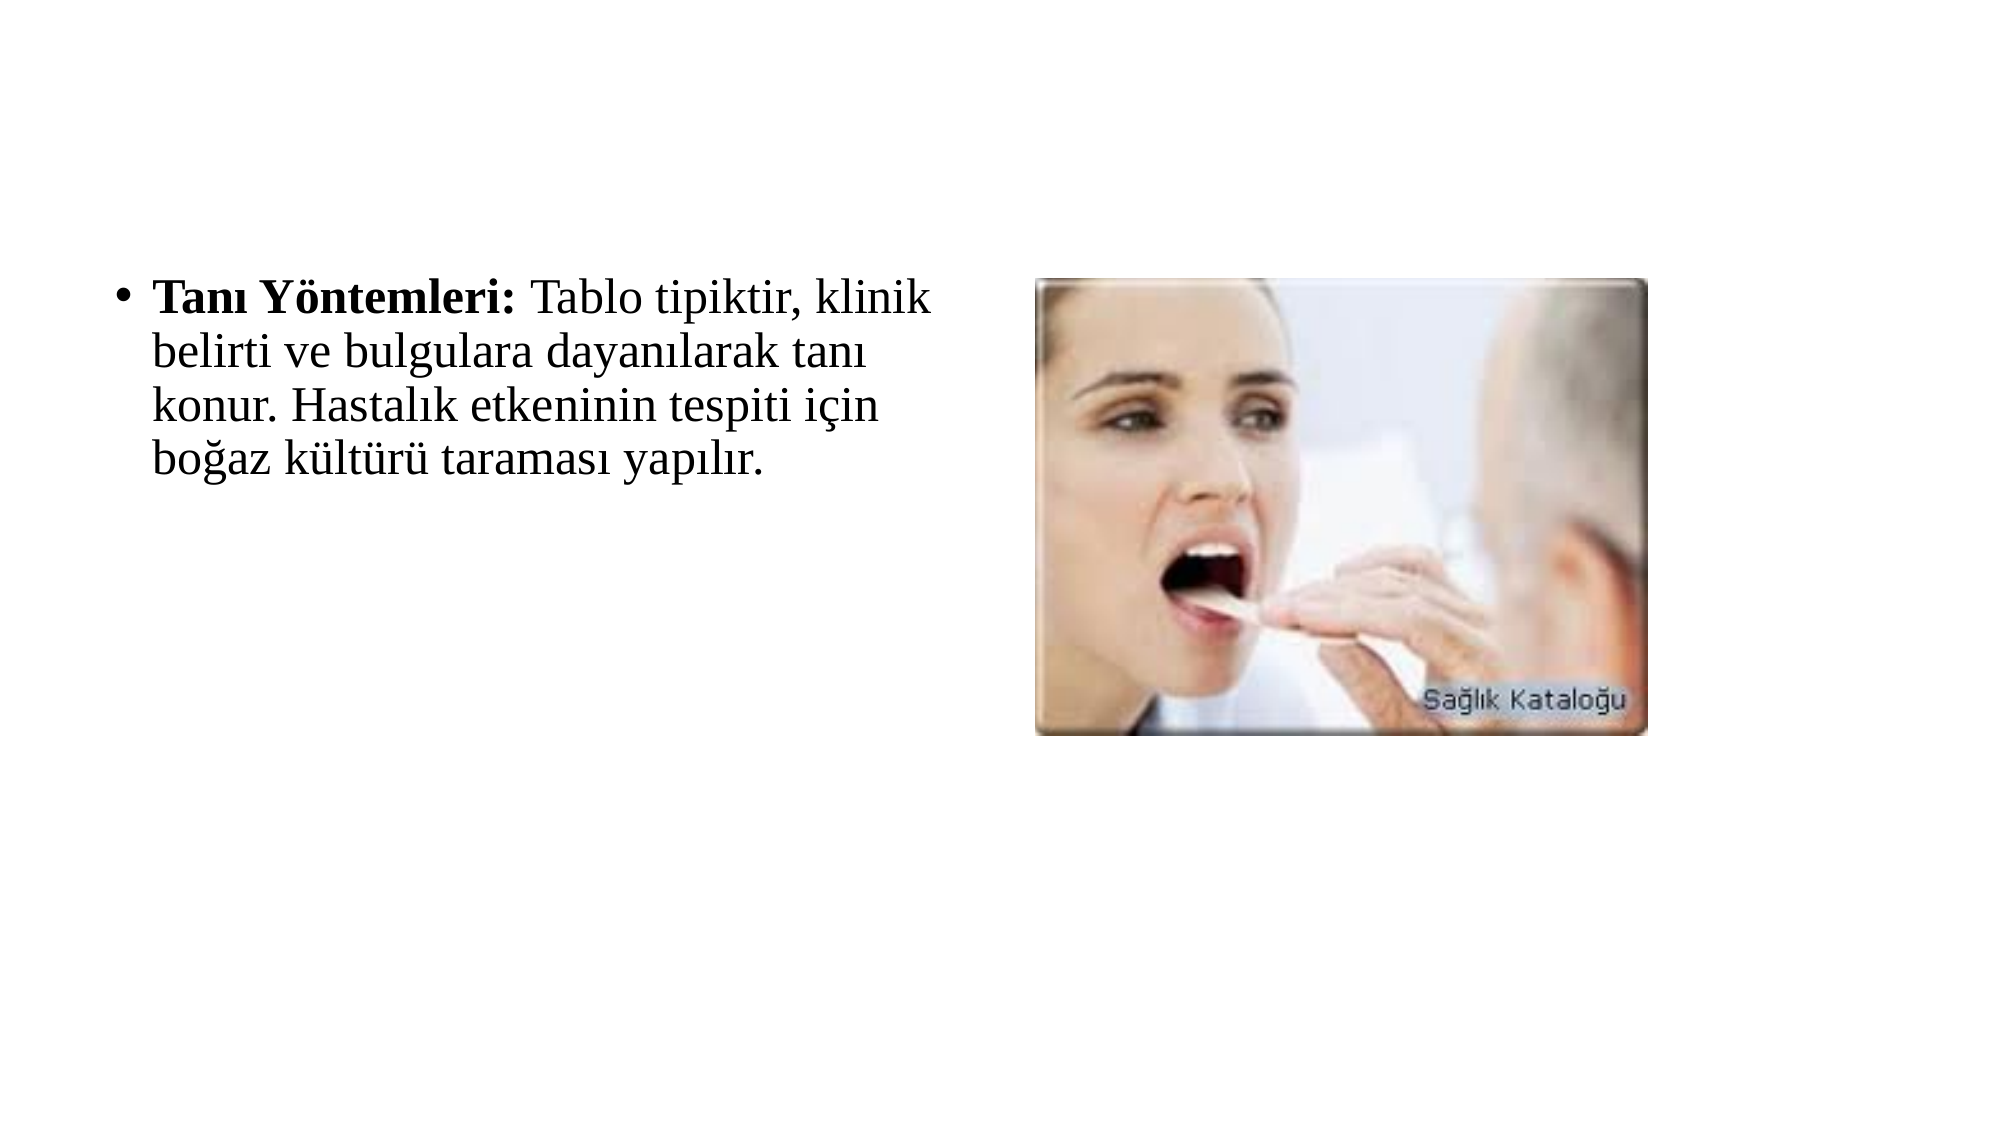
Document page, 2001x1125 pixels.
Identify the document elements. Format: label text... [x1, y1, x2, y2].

list Tanı Yöntemleri: Tablo tipiktir, klinik belirti ve bulgulara dayanılarak tanı konur. Hastalık etkeninin tespiti için boğaz kültürü taraması yapılır. [99, 262, 984, 1006]
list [1035, 278, 1648, 736]
